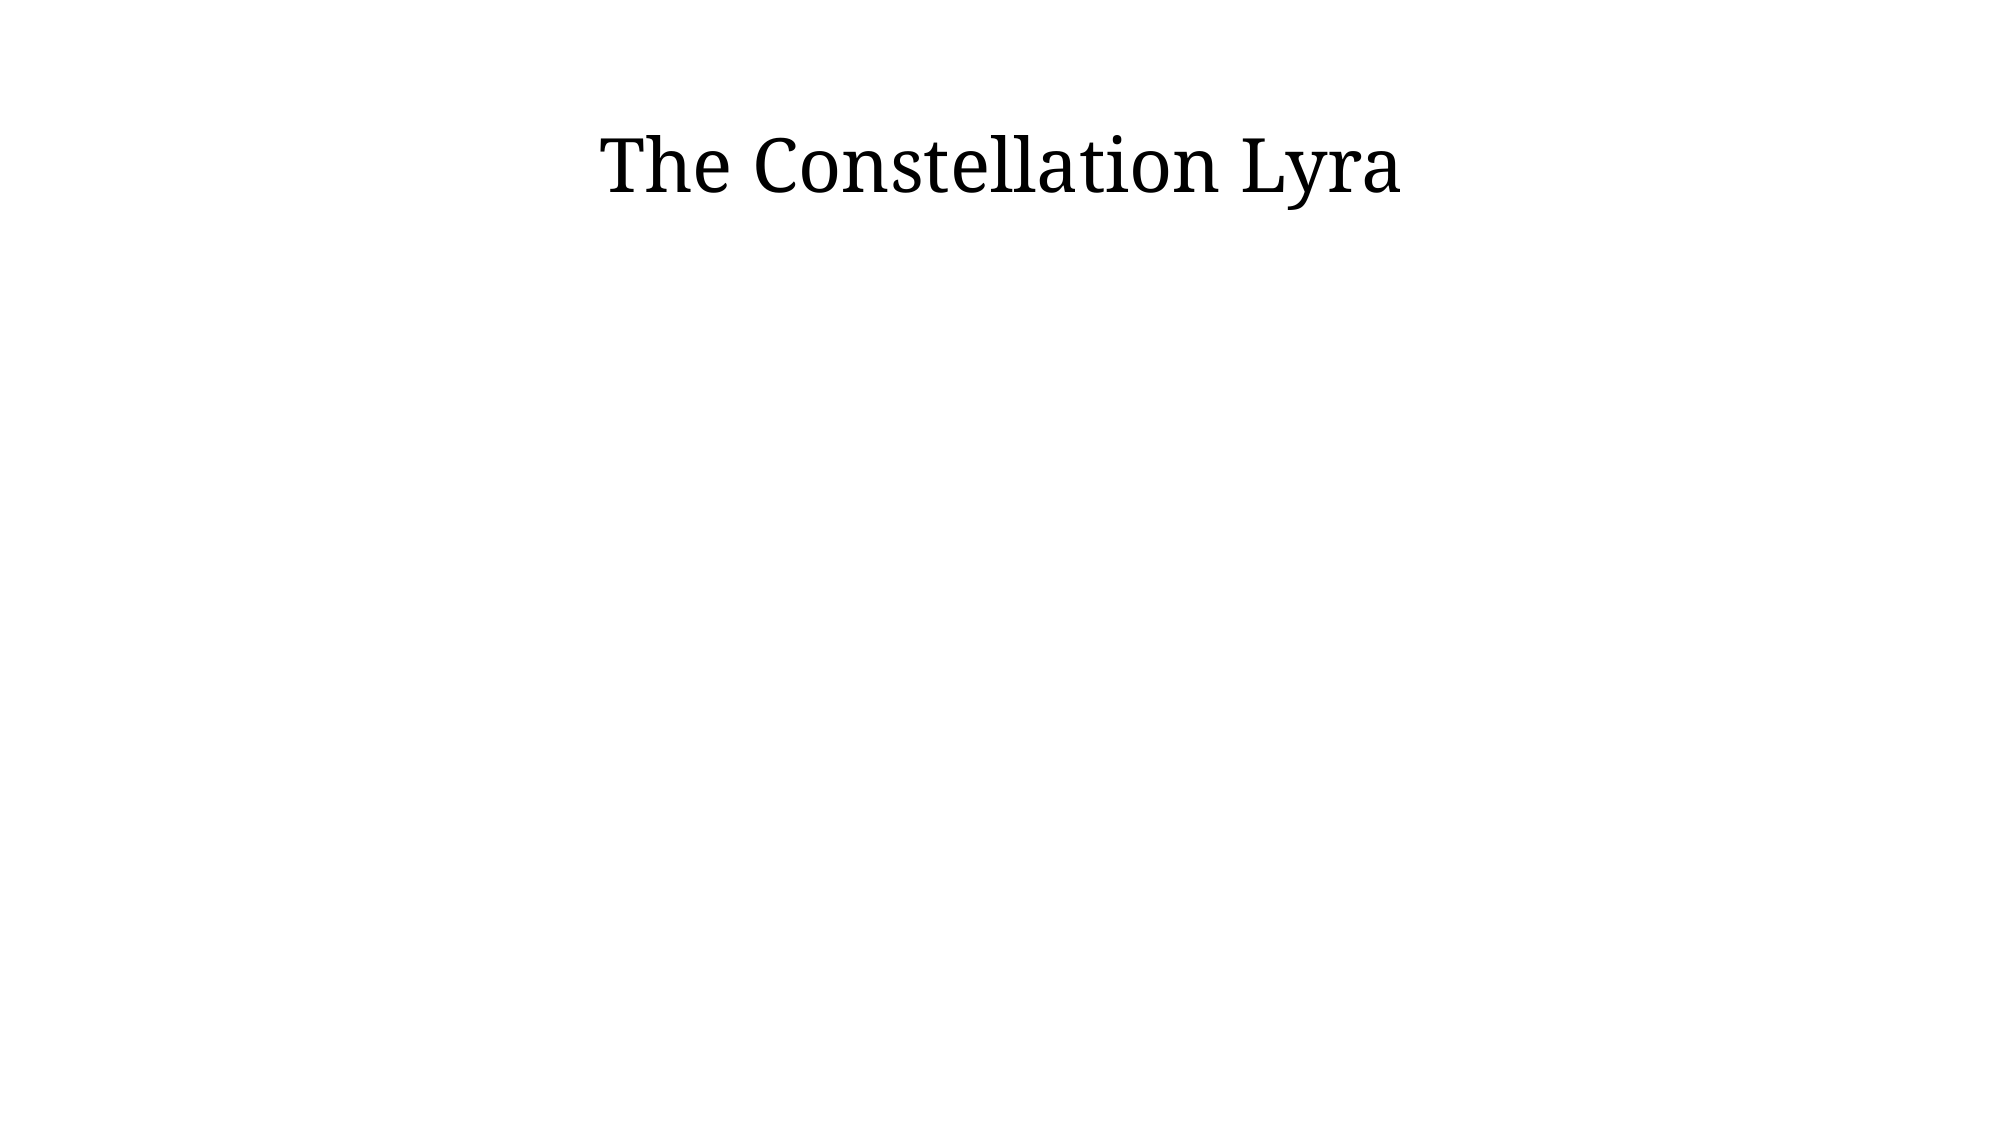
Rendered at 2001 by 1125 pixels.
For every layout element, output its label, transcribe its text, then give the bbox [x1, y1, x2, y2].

title The Constellation Lyra [72, 59, 1932, 278]
